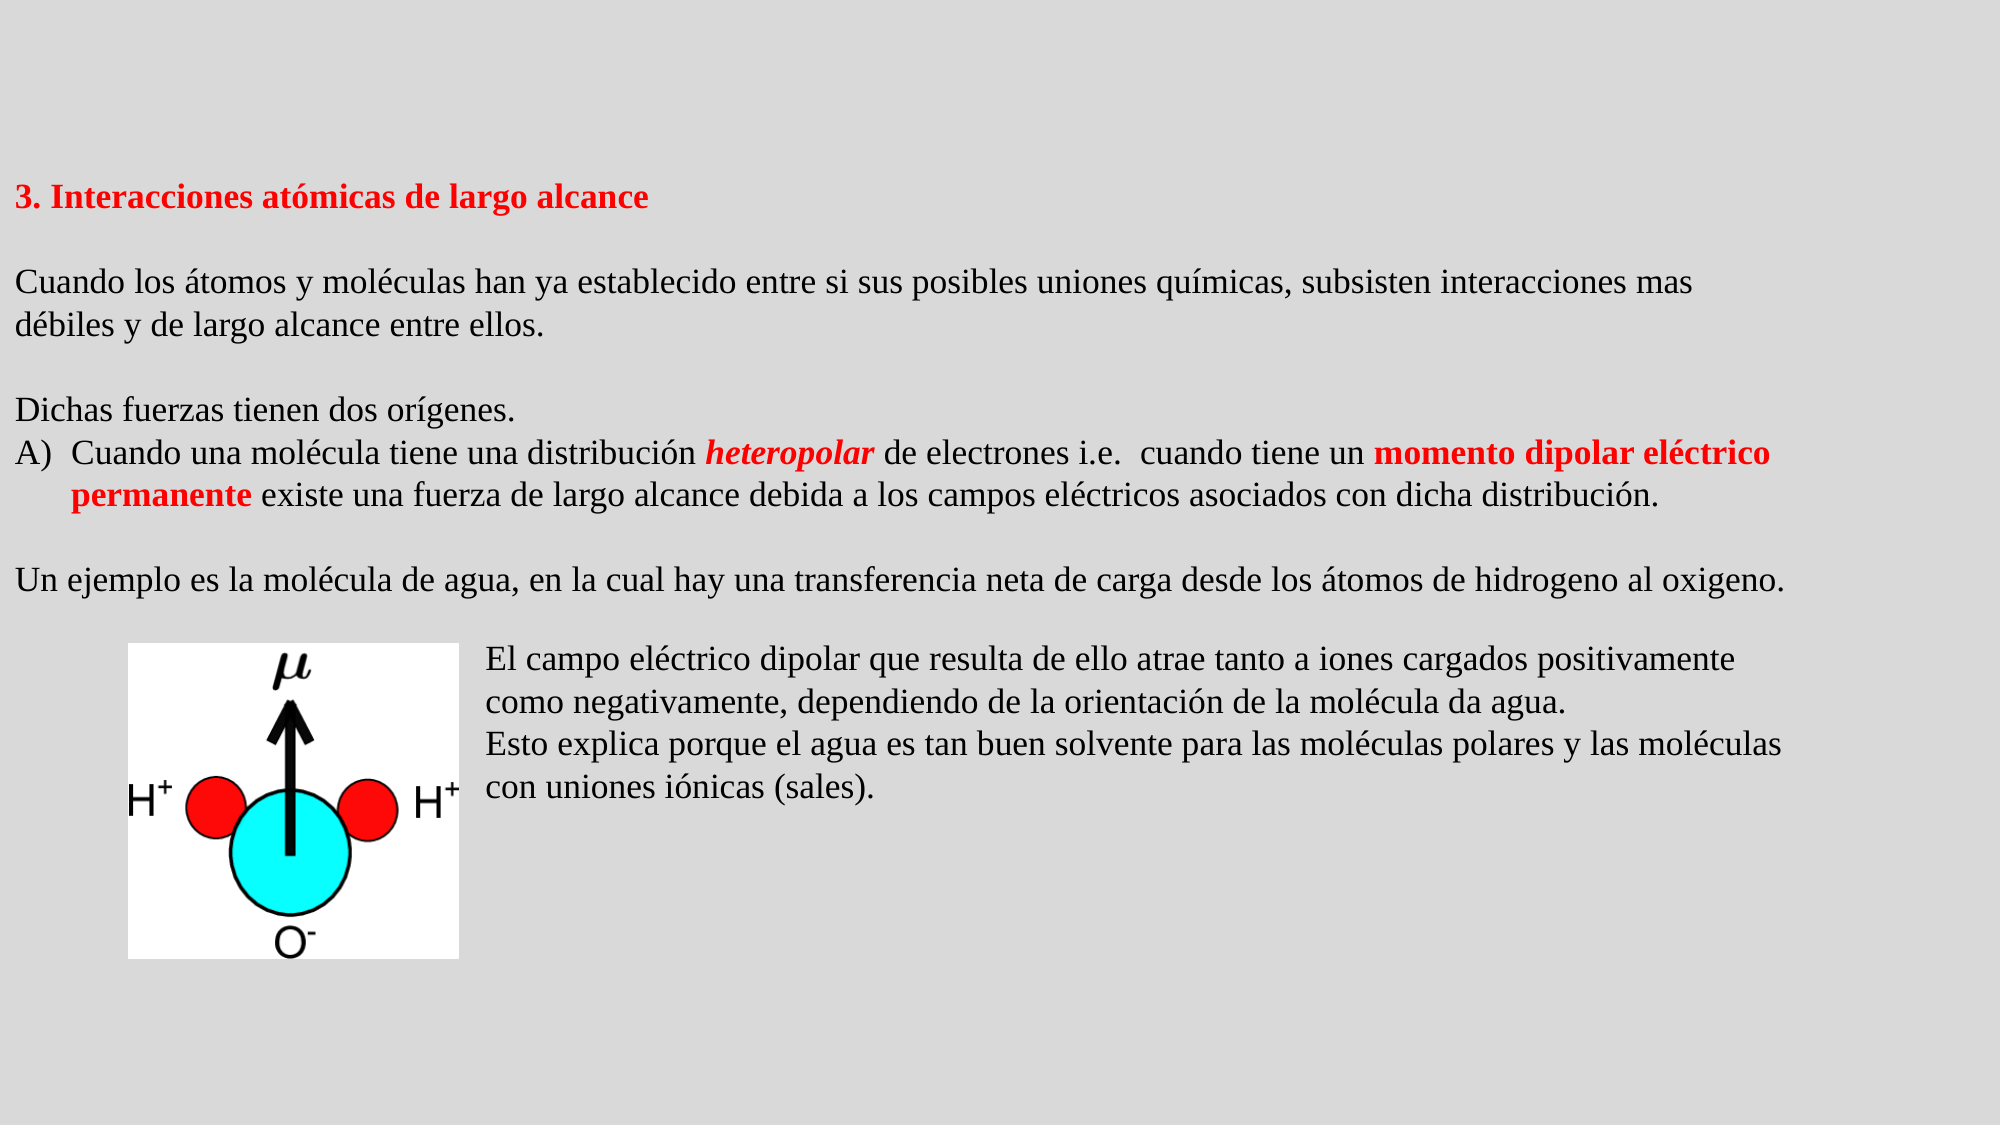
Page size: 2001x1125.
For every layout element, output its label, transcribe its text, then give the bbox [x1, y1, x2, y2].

text_box 3. Interacciones atómicas de largo alcance Cuando los átomos y moléculas han ya establecido entre si sus posibles uniones químicas, subsisten interacciones mas débiles y de largo alcance entre ellos. Dichas fuerzas tienen dos orígenes. Cuando una molécula tiene una distribución heteropolar de electrones i.e. cuando tiene un momento dipolar eléctrico permanente existe una fuerza de largo alcance debida a los campos eléctricos asociados con dicha distribución. Un ejemplo es la molécula de agua, en la cual hay una transferencia neta de carga desde los átomos de hidrogeno al oxigeno. [0, 166, 1810, 607]
picture [128, 643, 459, 959]
text_box El campo eléctrico dipolar que resulta de ello atrae tanto a iones cargados positivamente como negativamente, dependiendo de la orientación de la molécula da agua. Esto explica porque el agua es tan buen solvente para las moléculas polares y las moléculas con uniones iónicas (sales). [470, 627, 1807, 813]
